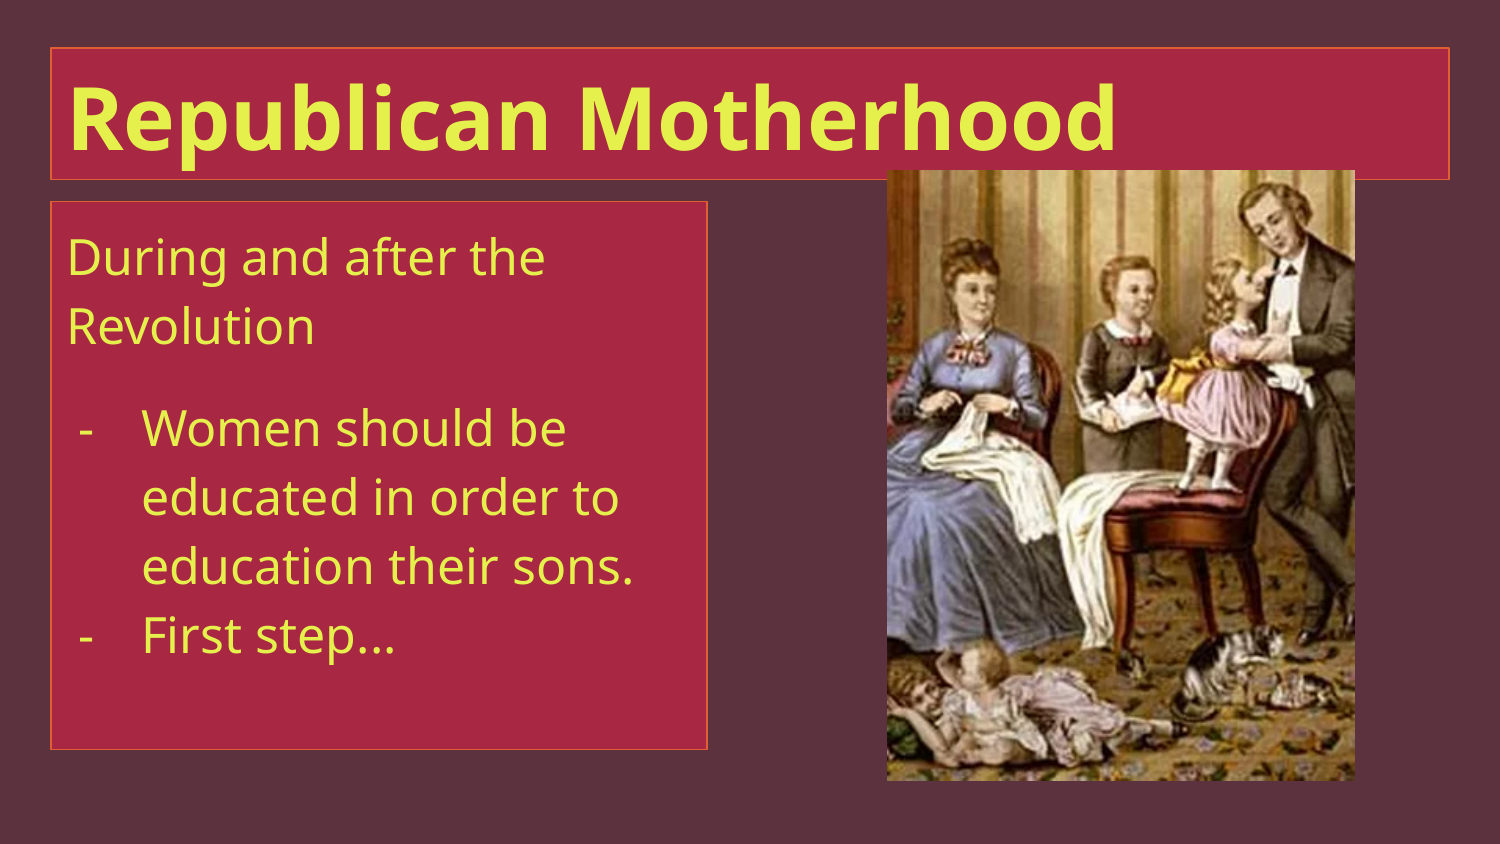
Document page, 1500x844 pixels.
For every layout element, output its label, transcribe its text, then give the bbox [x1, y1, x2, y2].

title Republican Motherhood [51, 48, 1449, 180]
picture [886, 170, 1355, 781]
list During and after the Revolution Women should be educated in order to education their sons. First step... [51, 201, 708, 750]
